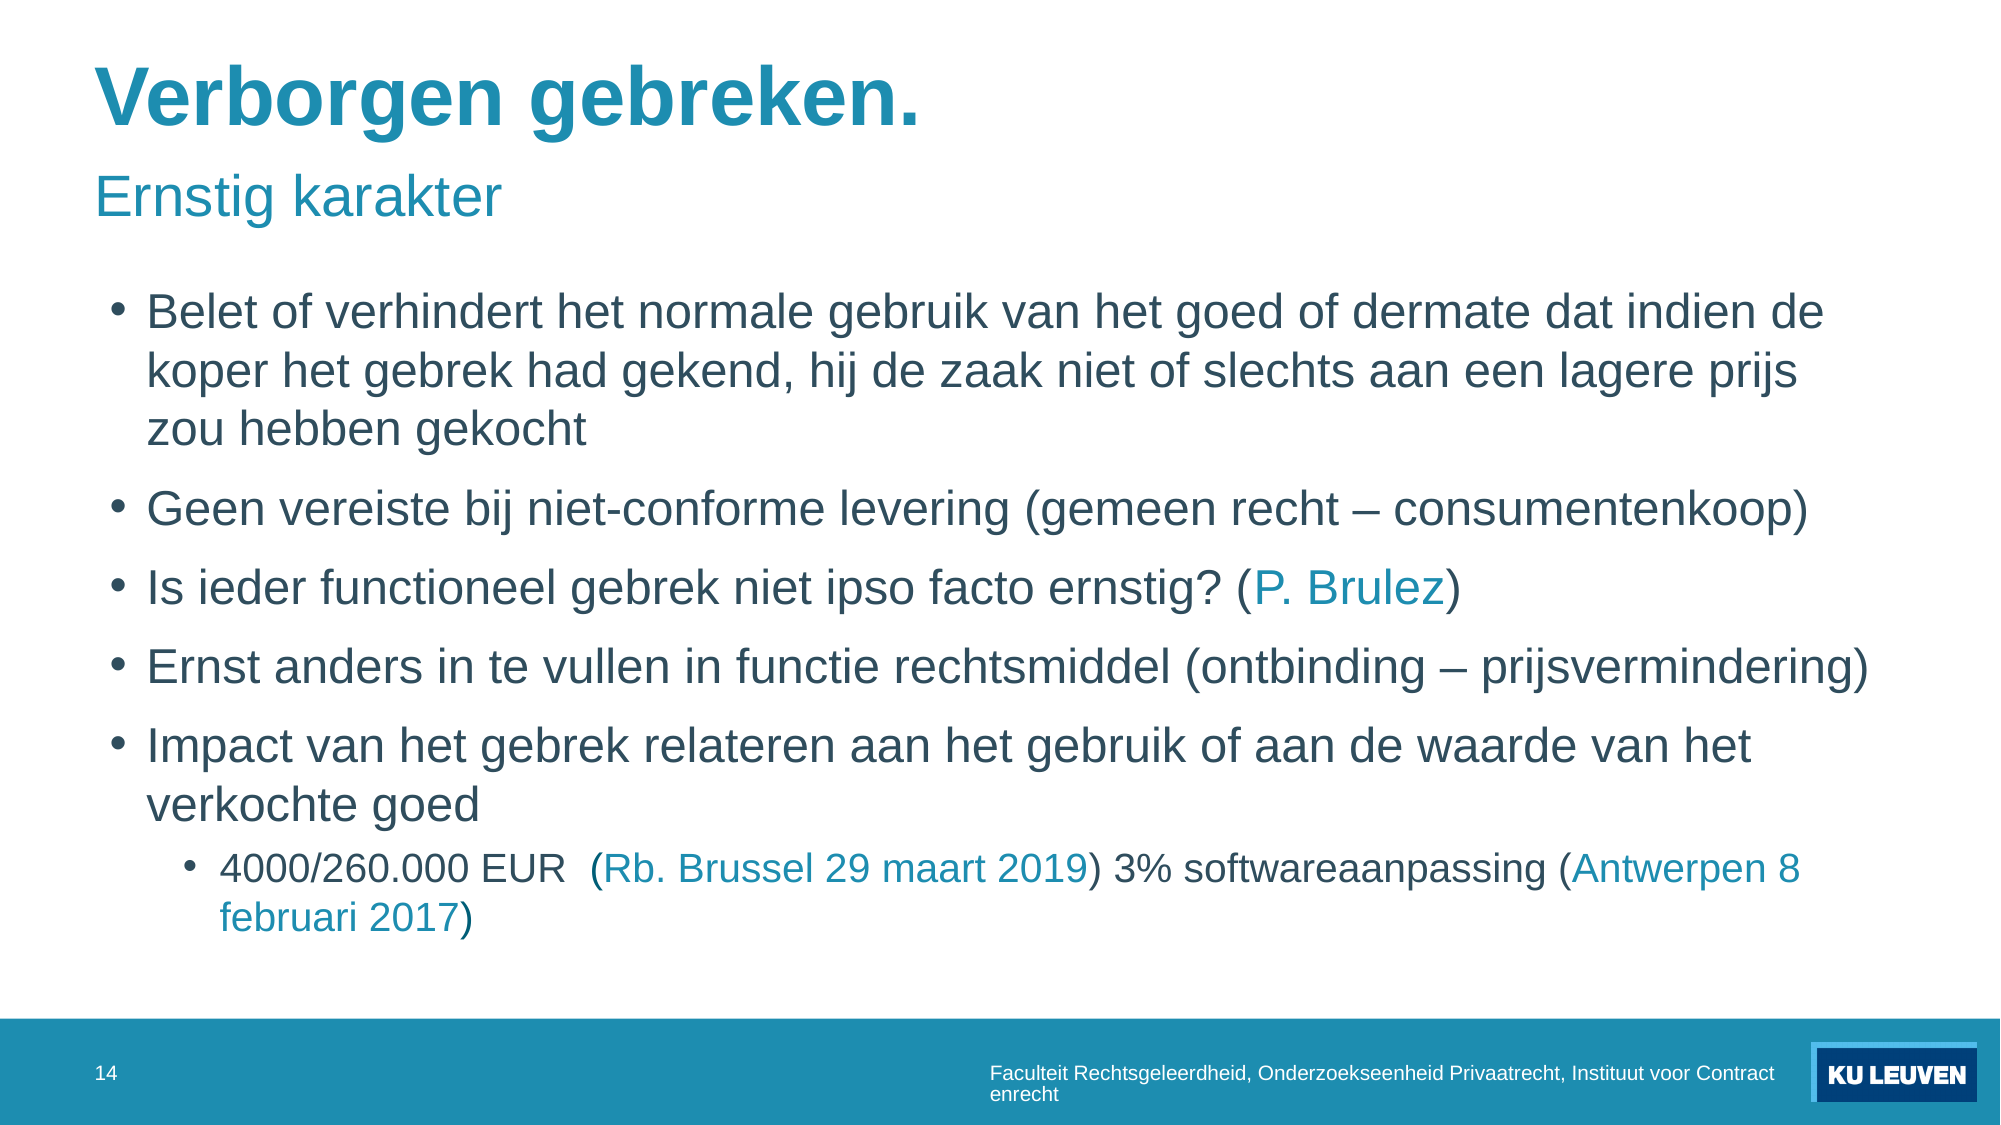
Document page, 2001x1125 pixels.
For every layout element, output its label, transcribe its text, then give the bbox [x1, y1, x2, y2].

footer Faculteit Rechtsgeleerdheid, Onderzoekseenheid Privaatrecht, Instituut voor Contractenrecht [989, 1018, 1809, 1125]
text_box Ernstig karakter [94, 149, 1906, 236]
picture [1811, 1042, 1977, 1102]
list Belet of verhindert het normale gebruik van het goed of dermate dat indien de koper het gebrek had gekend, hij de zaak niet of slechts aan een lagere prijs zou hebben gekocht Geen vereiste bij niet-conforme levering (gemeen recht – consumentenkoop) Is ieder functioneel gebrek niet ipso facto ernstig? (P. Brulez) Ernst anders in te vullen in functie rechtsmiddel (ontbinding – prijsvermindering) Impact van het gebrek relateren aan het gebruik of aan de waarde van het verkochte goed 4000/260.000 EUR (Rb. Brussel 29 maart 2019) 3% softwareaanpassing (Antwerpen 8 februari 2017) [94, 271, 1906, 1004]
slide_number 14 [94, 1018, 201, 1125]
title Verborgen gebreken. [94, 33, 1906, 149]
